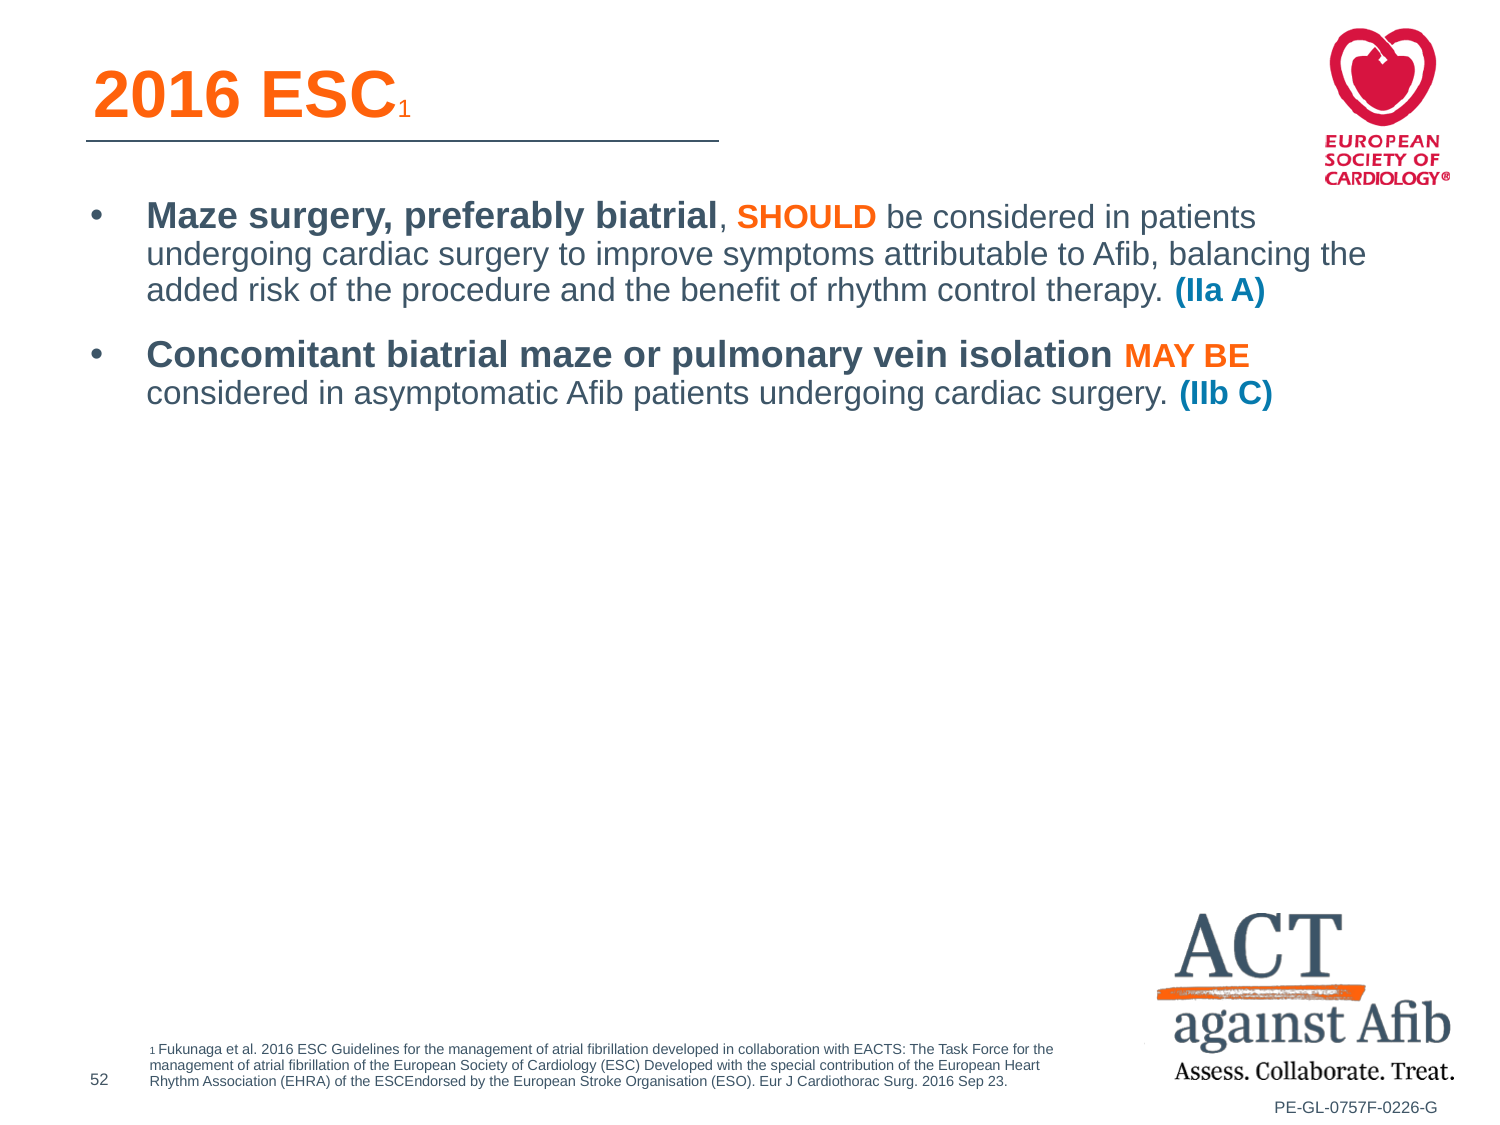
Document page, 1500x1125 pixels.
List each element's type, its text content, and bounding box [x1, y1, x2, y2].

list Maze surgery, preferably biatrial, SHOULD be considered in patients undergoing cardiac surgery to improve symptoms attributable to Afib, balancing the added risk of the procedure and the benefit of rhythm control therapy. (IIa A) Concomitant biatrial maze or pulmonary vein isolation MAY BE considered in asymptomatic Afib patients undergoing cardiac surgery. (IIb C) [75, 188, 1419, 1004]
picture [1144, 913, 1454, 1080]
title 2016 ESC1 [79, 52, 1325, 142]
list 1 Fukunaga et al. 2016 ESC Guidelines for the management of atrial fibrillation developed in collaboration with EACTS: The Task Force for the management of atrial fibrillation of the European Society of Cardiology (ESC) Developed with the special contribution of the European Heart Rhythm Association (EHRA) of the ESCEndorsed by the European Stroke Organisation (ESO). Eur J Cardiothorac Surg. 2016 Sep 23. [134, 1004, 1087, 1097]
picture [1325, 28, 1450, 185]
